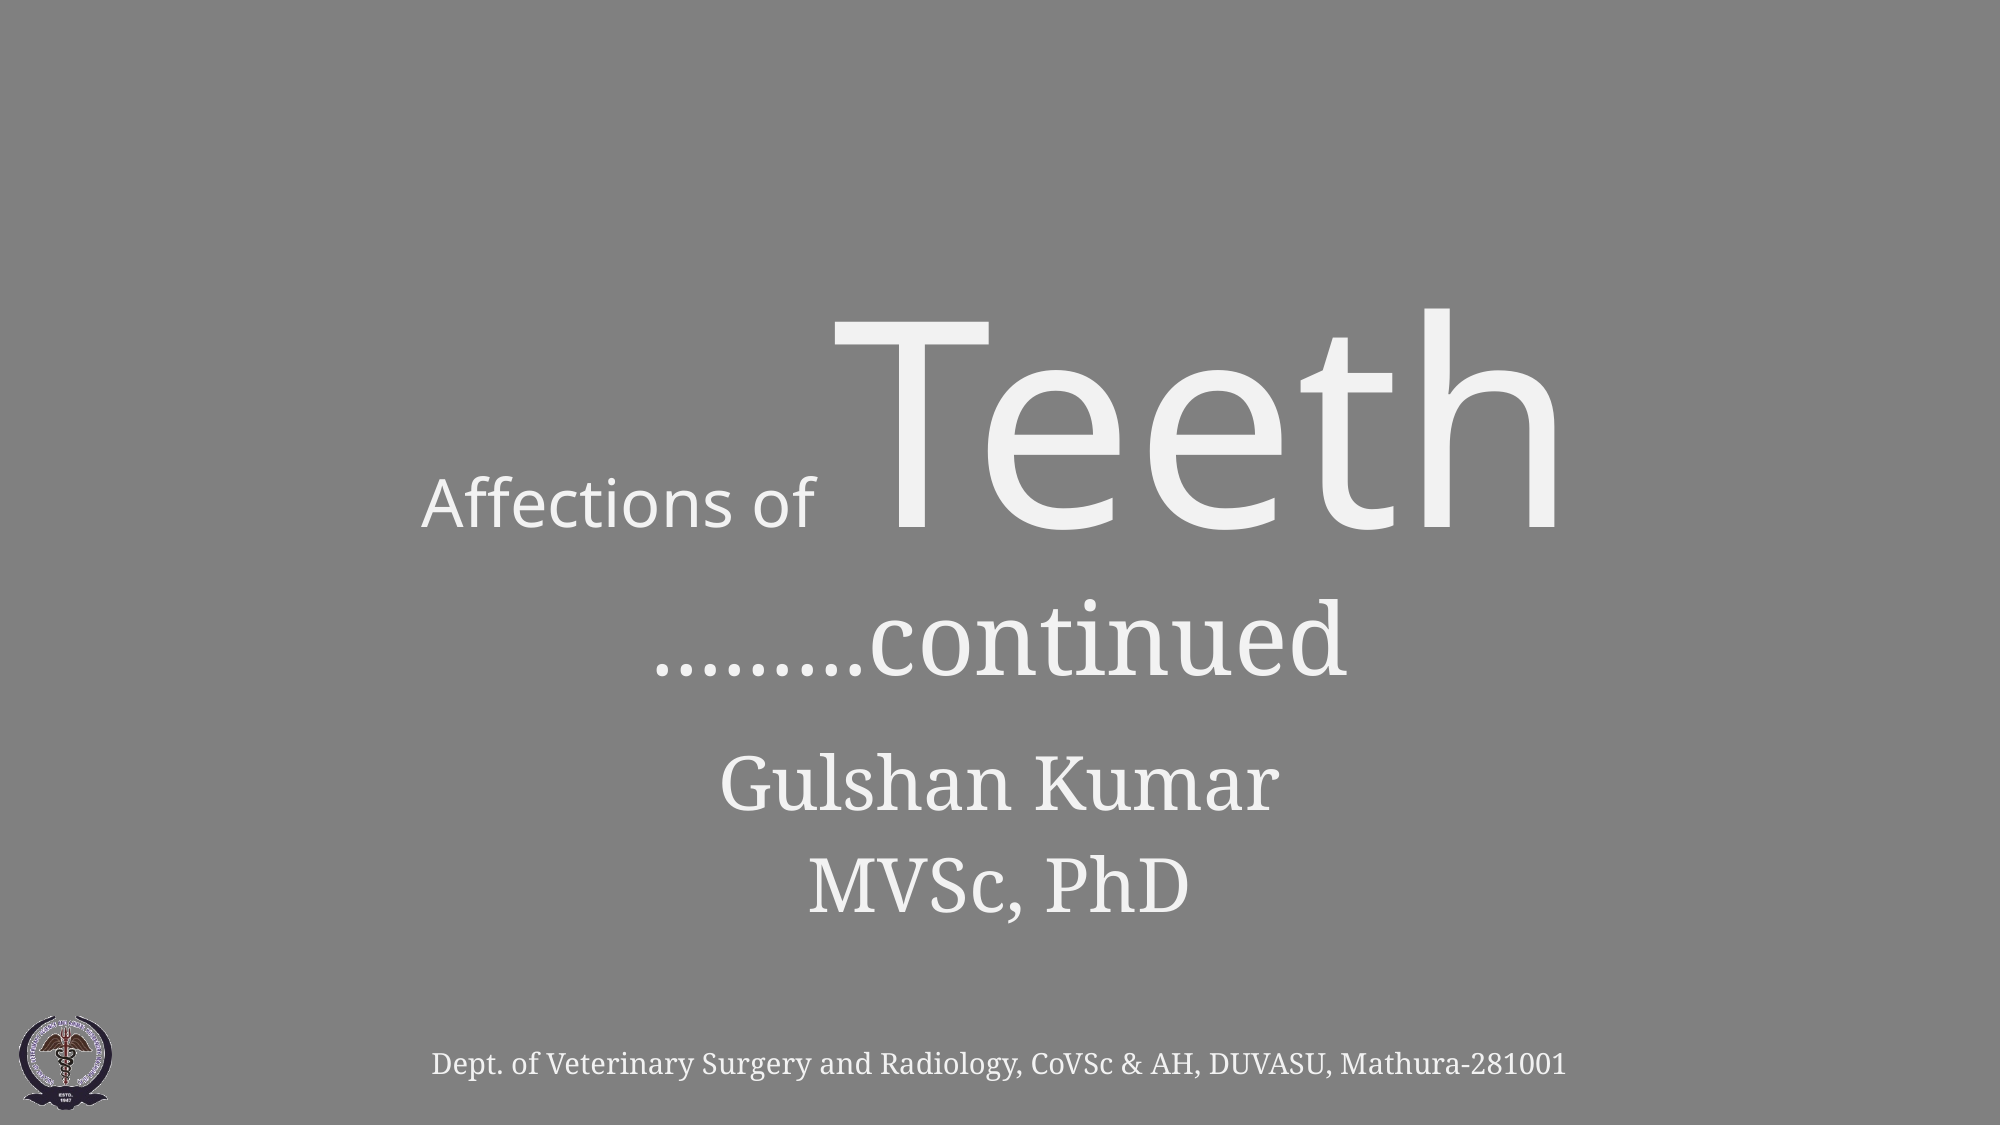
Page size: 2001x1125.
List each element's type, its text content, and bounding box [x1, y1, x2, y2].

picture [18, 1016, 112, 1110]
title Affections of Teeth ………continued [249, 61, 1750, 705]
footer Dept. of Veterinary Surgery and Radiology, CoVSc & AH, DUVASU, Mathura-281001 [340, 1033, 1660, 1093]
subtitle Gulshan Kumar MVSc, PhD [249, 738, 1750, 953]
